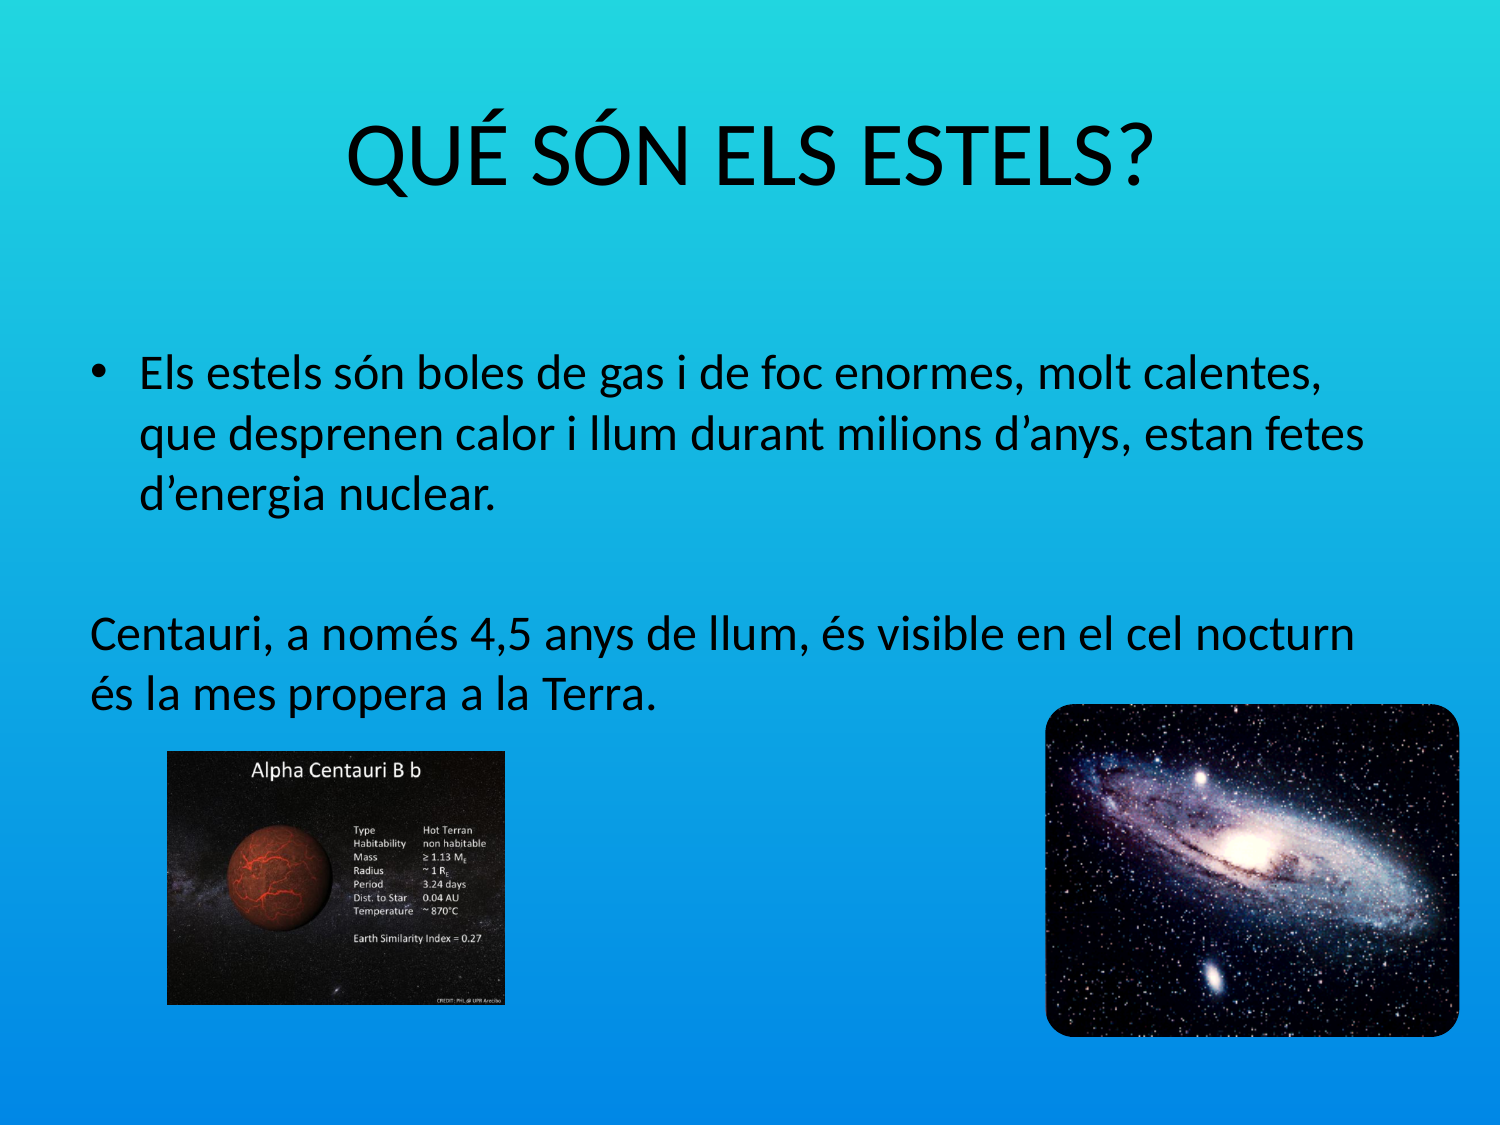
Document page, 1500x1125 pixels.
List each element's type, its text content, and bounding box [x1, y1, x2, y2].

picture [166, 752, 505, 1005]
list Els estels són boles de gas i de foc enormes, molt calentes, que desprenen calor i llum durant milions d’anys, estan fetes d’energia nuclear. Centauri, a només 4,5 anys de llum, és visible en el cel nocturn és la mes propera a la Terra. [75, 262, 1425, 728]
picture [1045, 705, 1460, 1038]
title QUÉ SÓN ELS ESTELS? [76, 54, 1427, 243]
